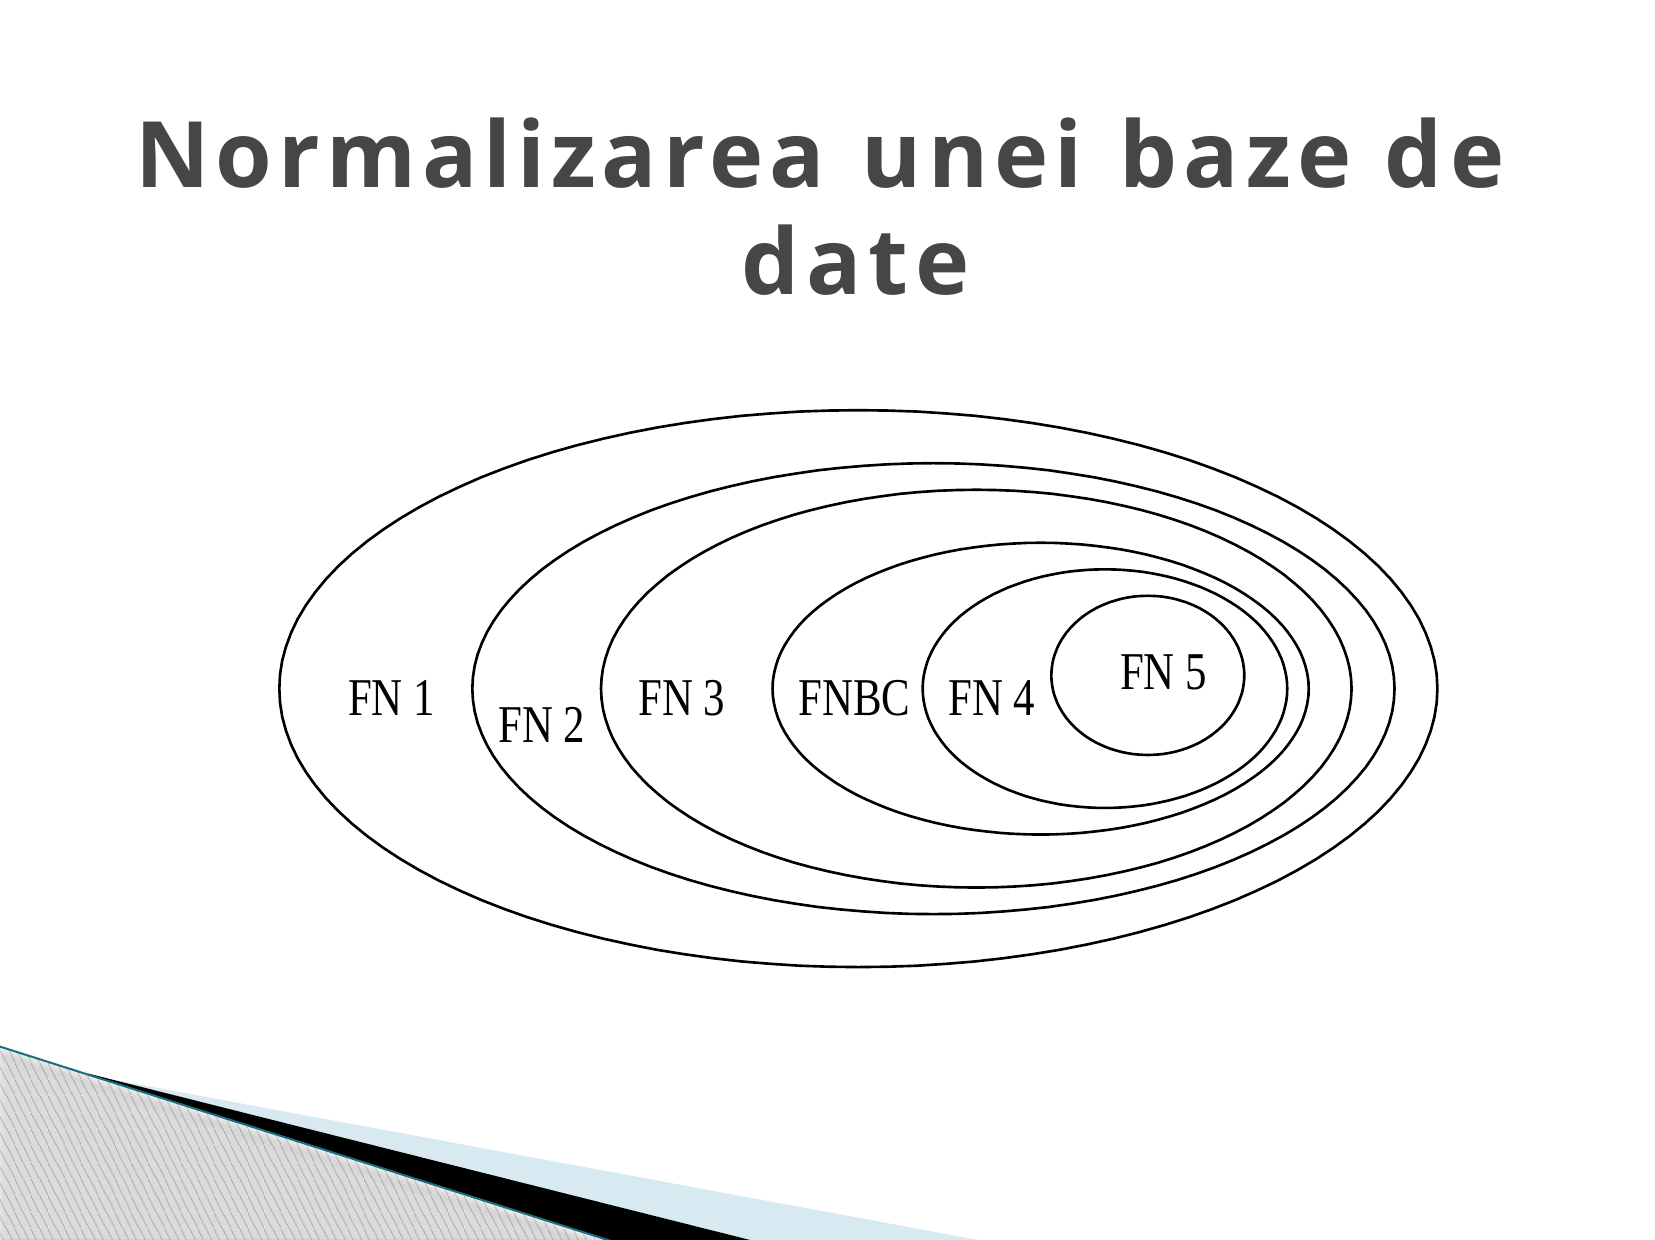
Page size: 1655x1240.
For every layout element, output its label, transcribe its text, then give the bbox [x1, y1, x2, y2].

title Normalizarea unei baze de date [133, 90, 1520, 313]
picture [276, 407, 1440, 971]
